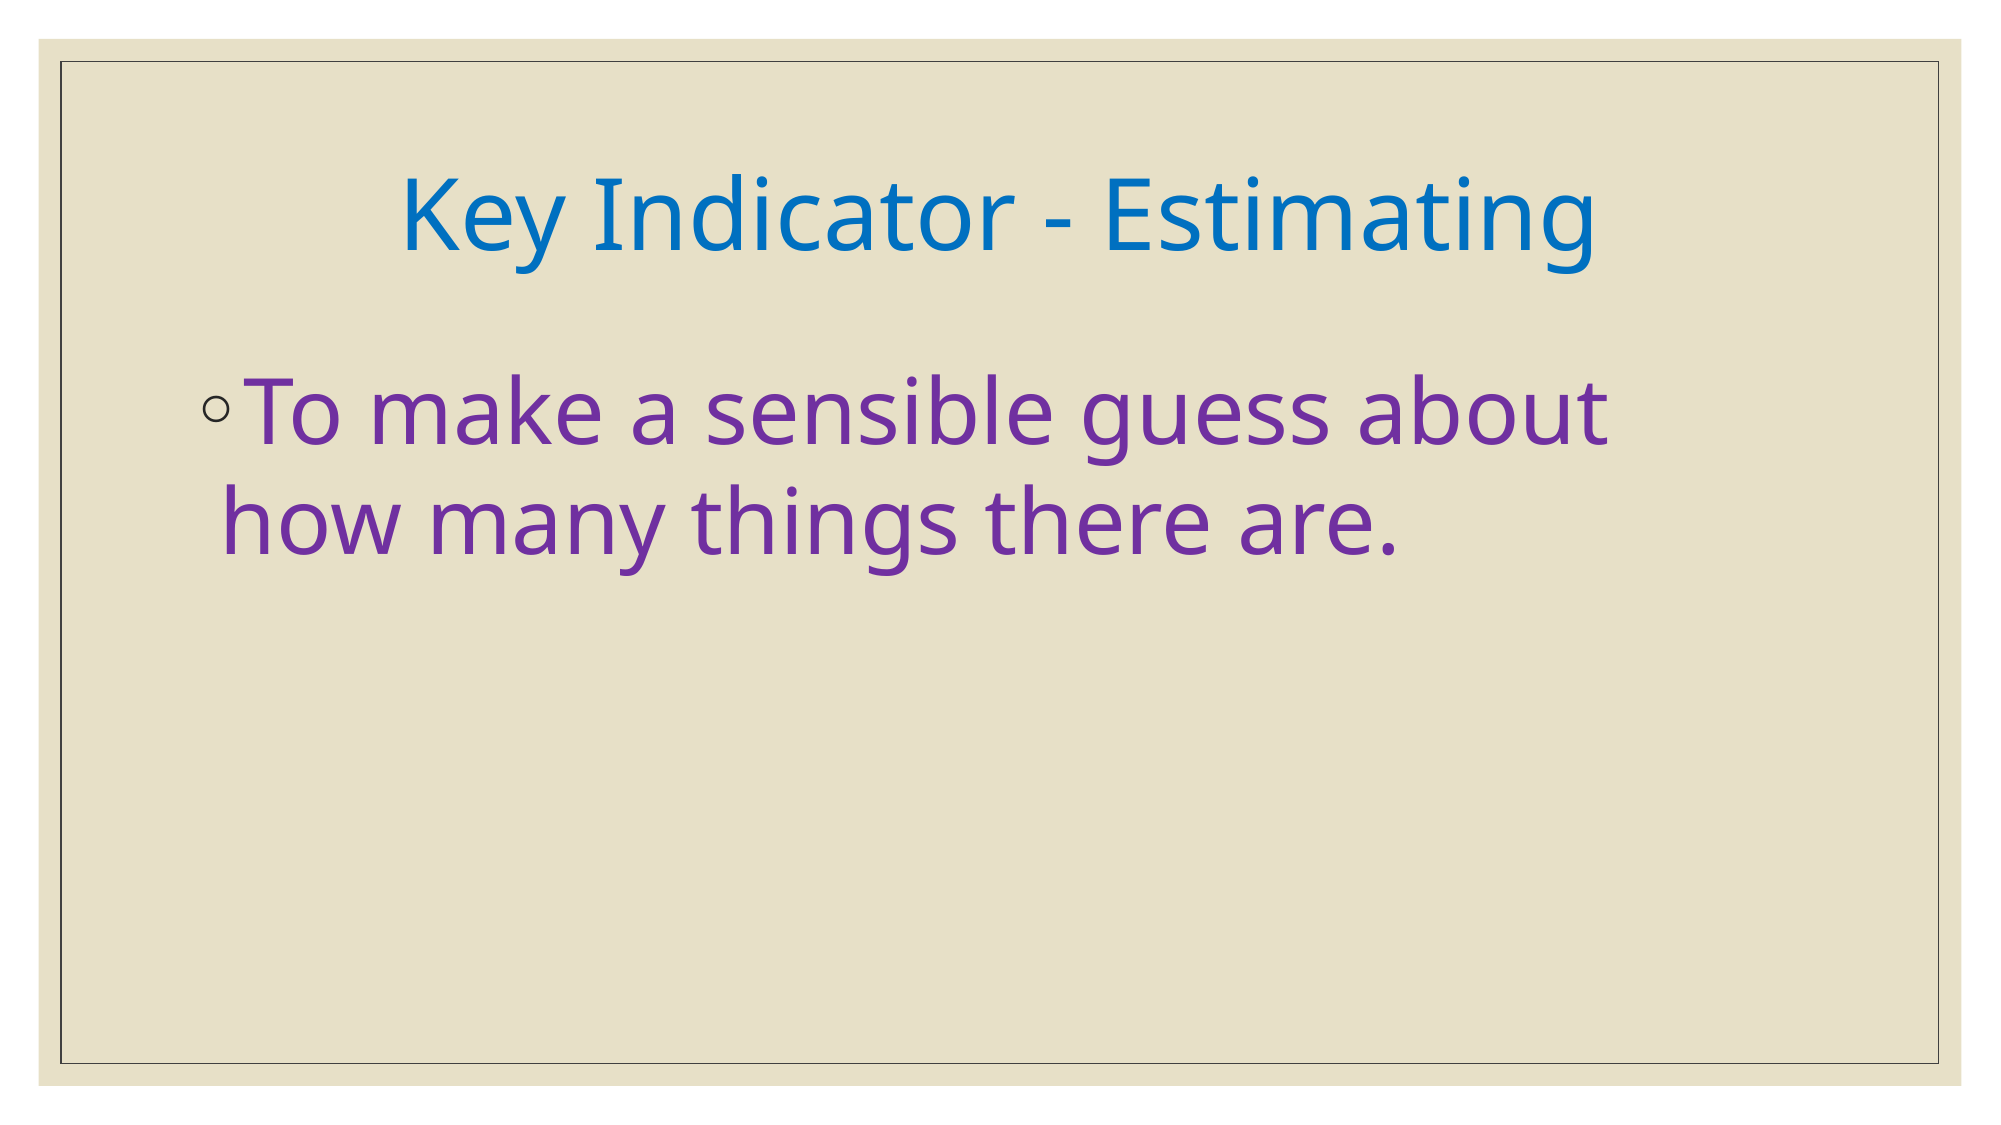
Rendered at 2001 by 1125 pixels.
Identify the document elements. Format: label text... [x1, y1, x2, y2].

list To make a sensible guess about how many things there are. [174, 345, 1825, 990]
title Key Indicator - Estimating [174, 105, 1825, 331]
